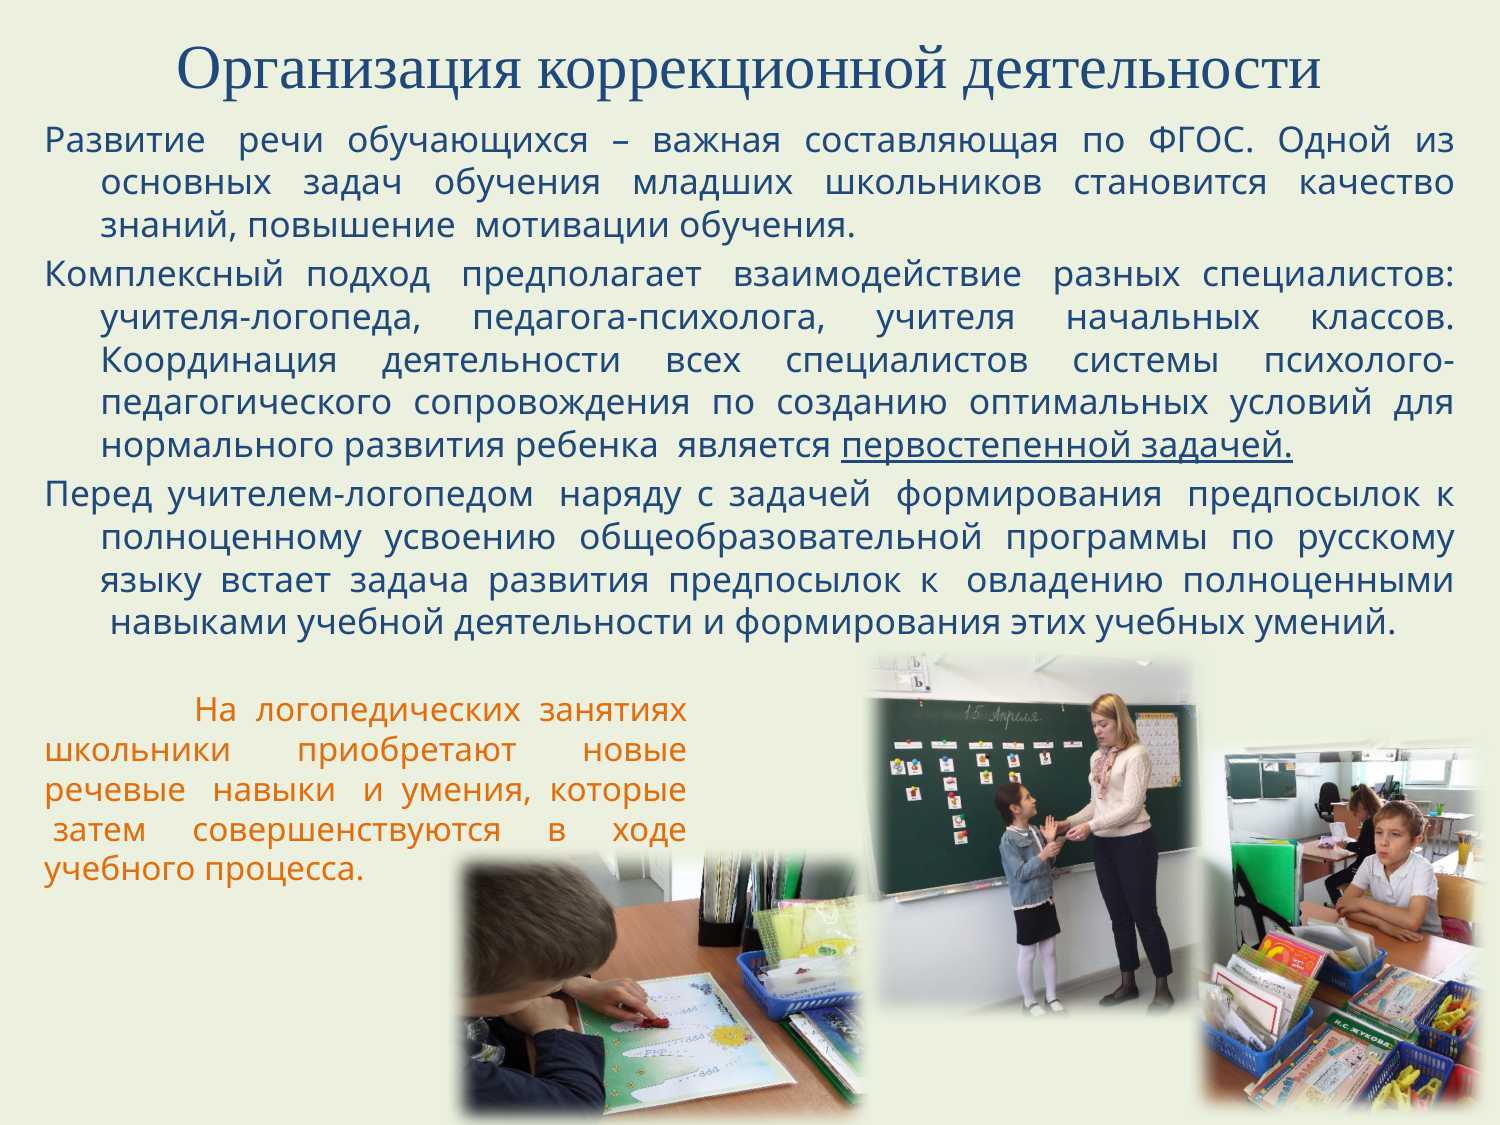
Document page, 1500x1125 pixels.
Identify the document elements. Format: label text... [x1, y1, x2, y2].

picture [445, 643, 1490, 1125]
text_box На логопедических занятиях школьники приобретают новые речевые навыки и умения, которые затем совершенствуются в ходе учебного процесса. [29, 680, 703, 940]
list Развитие речи обучающихся – важная составляющая по ФГОС. Одной из основных задач обучения младших школьников становится качество знаний, повышение мотивации обучения. Комплексный подход предполагает взаимодействие разных специалистов: учителя-логопеда, педагога-психолога, учителя начальных классов. Координация деятельности всех специалистов системы психолого-педагогического сопровождения по созданию оптимальных условий для нормального развития ребенка является первостепенной задачей. Перед учителем-логопедом наряду с задачей формирования предпосылок к полноценному усвоению общеобразовательной программы по русскому языку встает задача развития предпосылок к овладению полноценными навыками учебной деятельности и формирования этих учебных умений. [29, 109, 1471, 705]
list Организация коррекционной деятельности [87, 18, 1413, 109]
